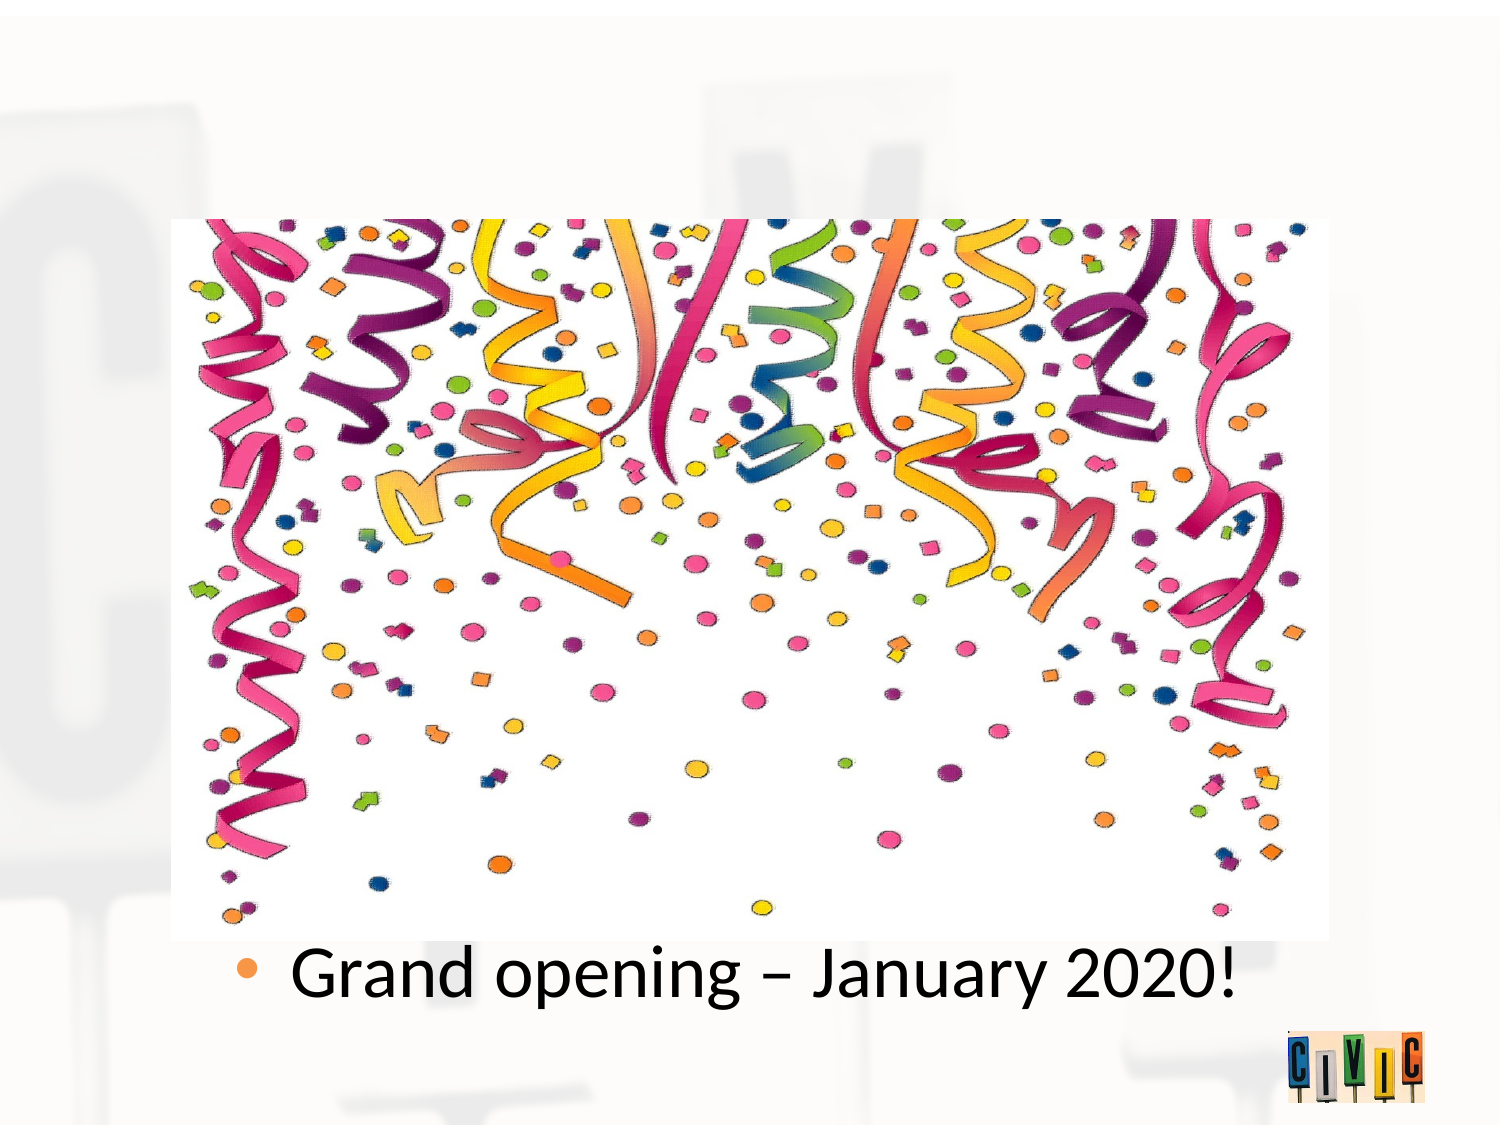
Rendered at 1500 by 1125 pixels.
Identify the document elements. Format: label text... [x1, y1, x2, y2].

picture [170, 219, 1329, 941]
list Grand opening – January 2020! [52, 786, 1441, 1125]
